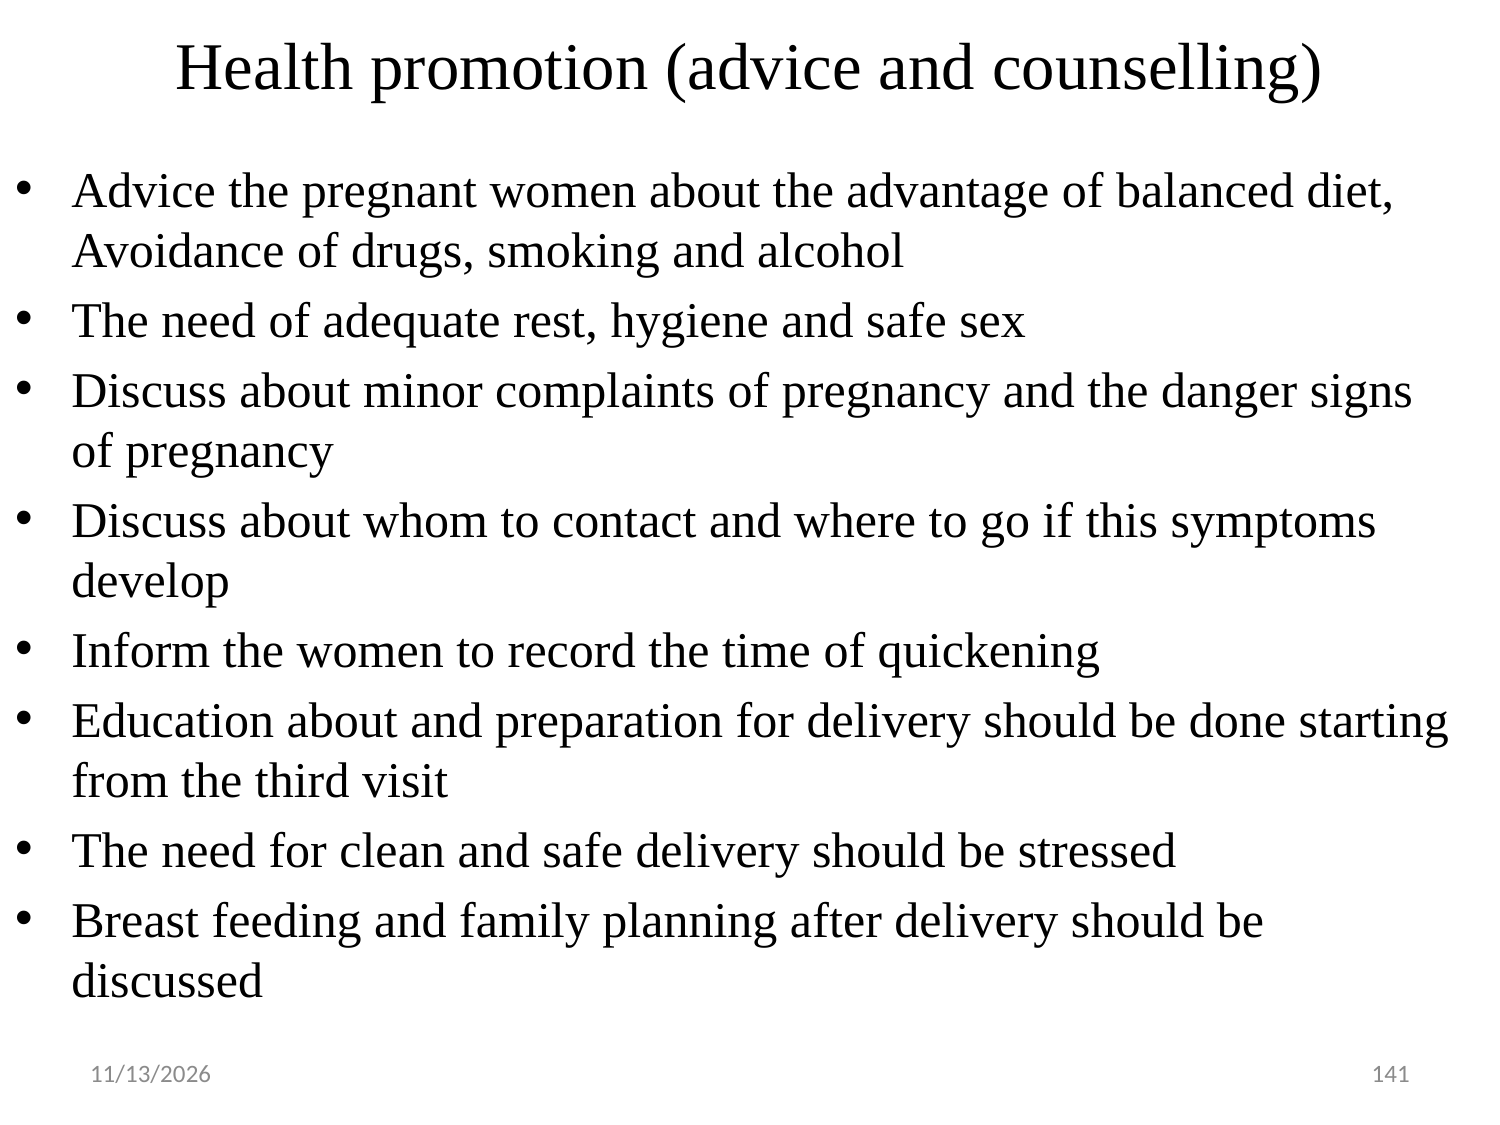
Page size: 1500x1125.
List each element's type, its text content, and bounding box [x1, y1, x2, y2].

slide_number 141 [1074, 1042, 1425, 1103]
title Health promotion (advice and counselling) [75, 12, 1425, 113]
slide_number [75, 1042, 425, 1103]
list Advice the pregnant women about the advantage of balanced diet, Avoidance of drugs, smoking and alcohol The need of adequate rest, hygiene and safe sex Discuss about minor complaints of pregnancy and the danger signs of pregnancy Discuss about whom to contact and where to go if this symptoms develop Inform the women to record the time of quickening Education about and preparation for delivery should be done starting from the third visit The need for clean and safe delivery should be stressed Breast feeding and family planning after delivery should be discussed [0, 149, 1475, 986]
